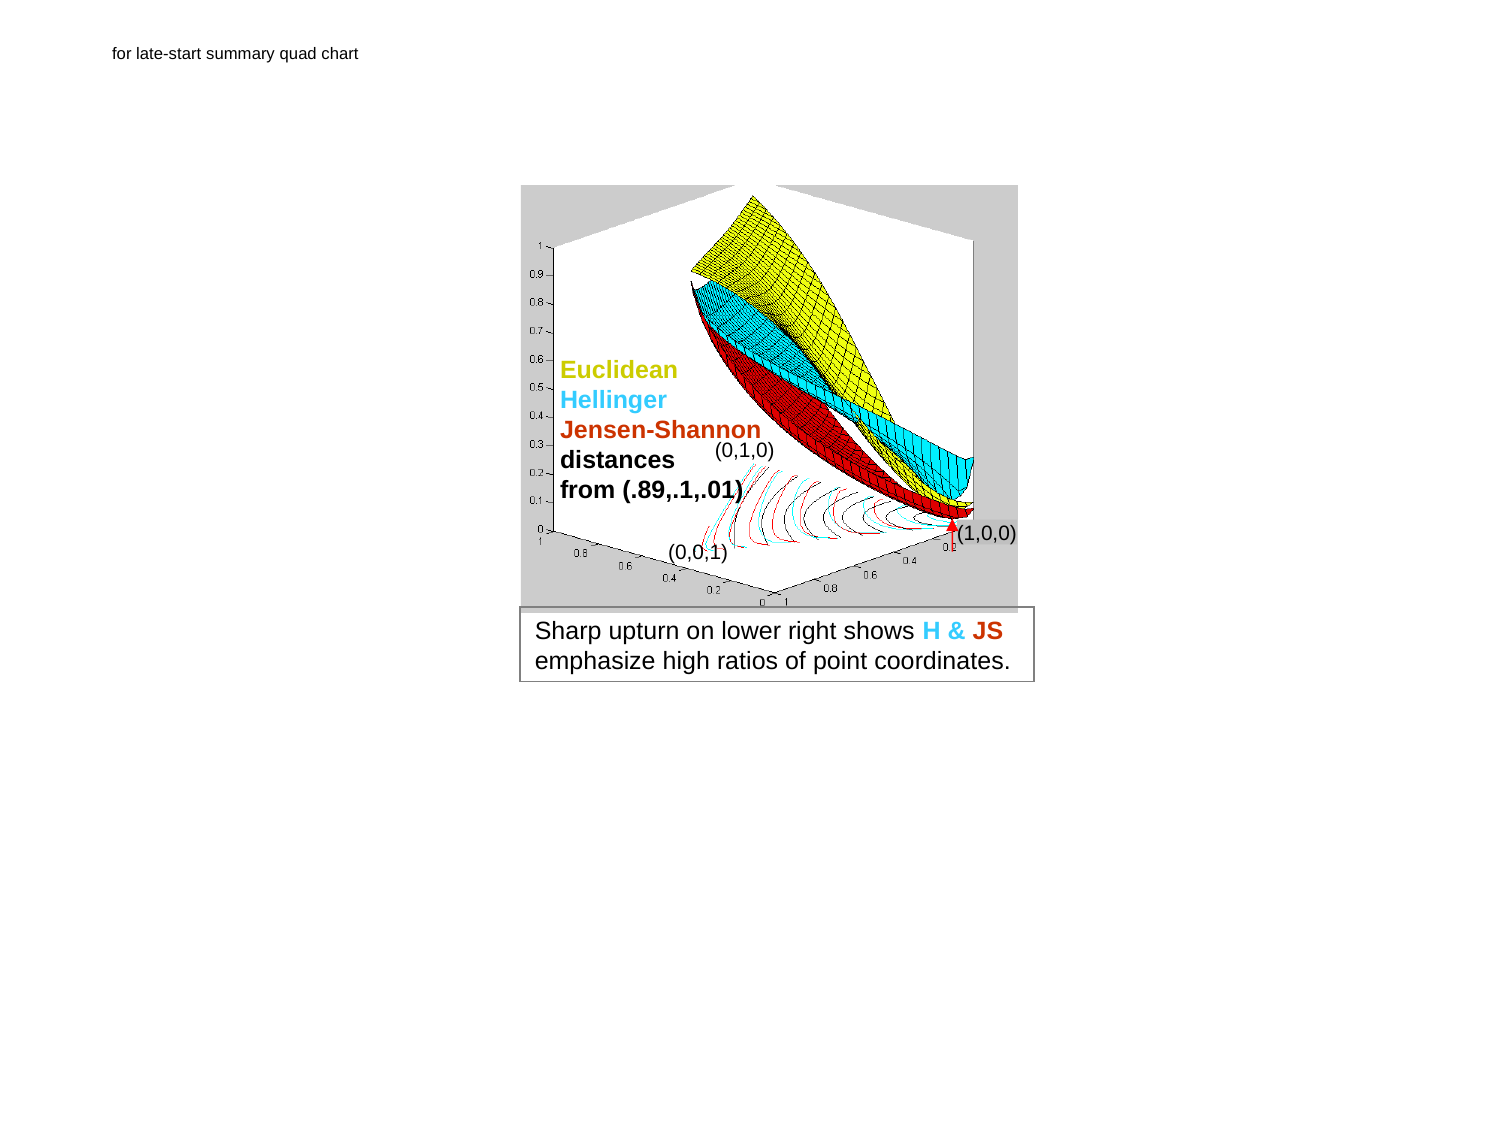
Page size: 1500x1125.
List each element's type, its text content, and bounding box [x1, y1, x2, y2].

text_box for late-start summary quad chart [97, 35, 375, 71]
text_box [520, 185, 1034, 684]
